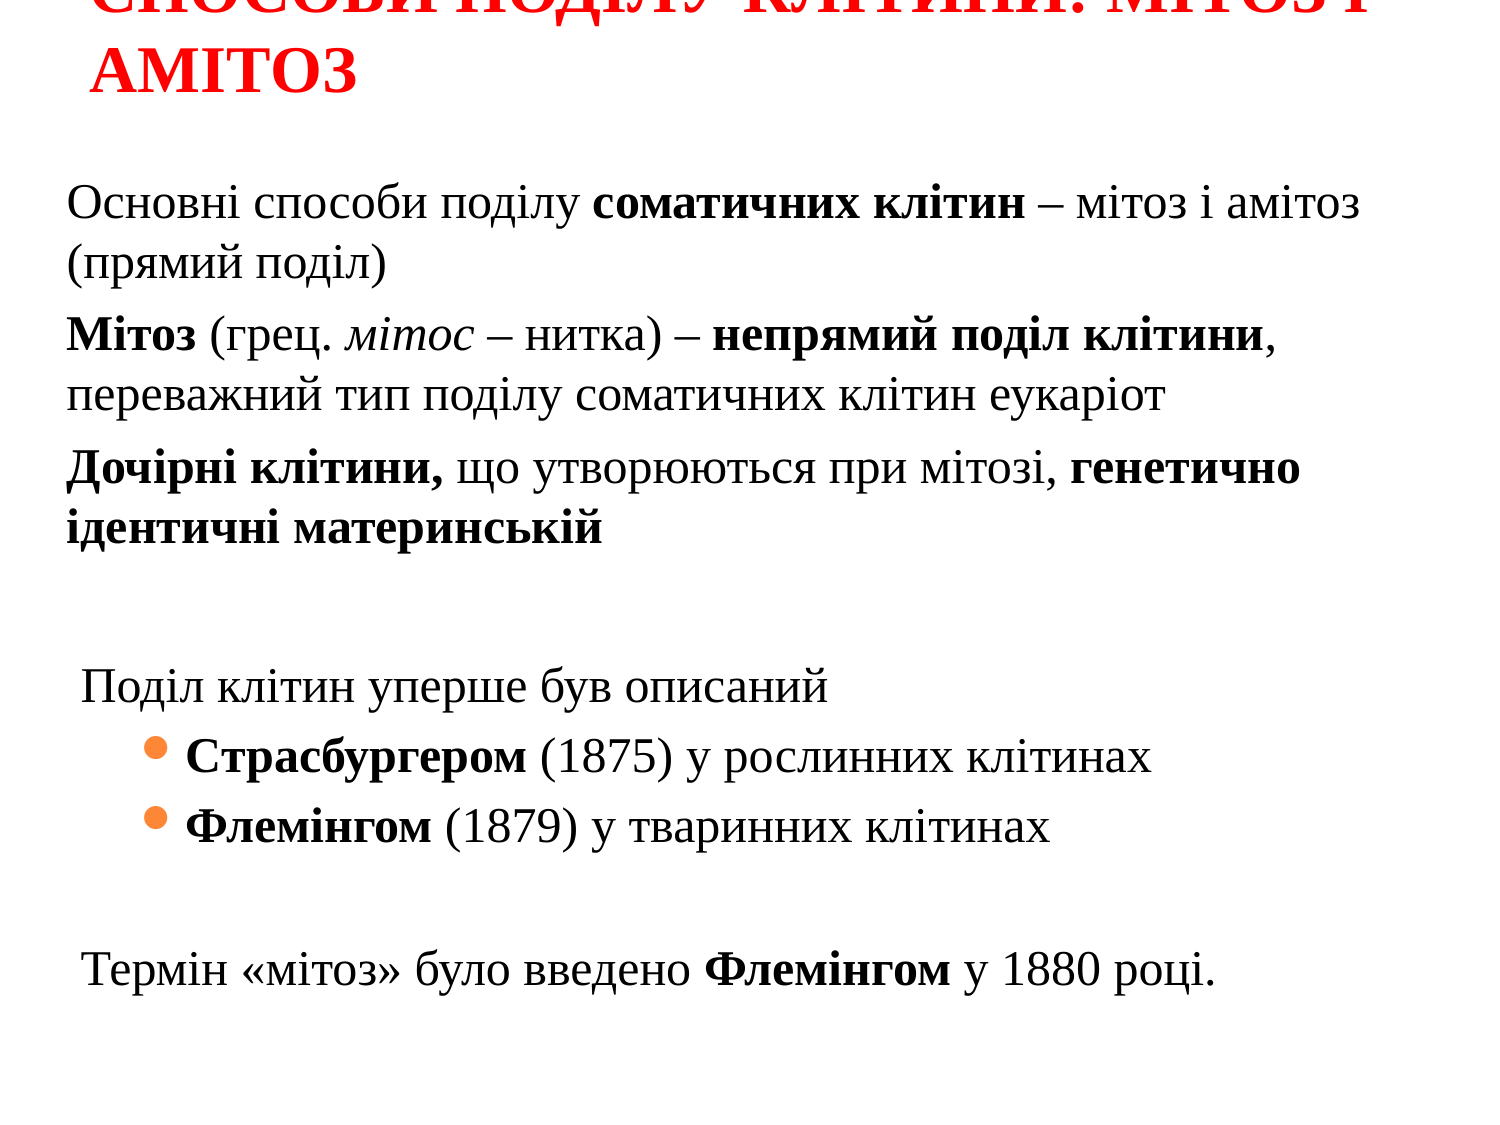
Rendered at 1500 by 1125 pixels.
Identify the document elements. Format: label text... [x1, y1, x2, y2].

text_box Поділ клітин уперше був описаний Страсбургером (1875) у рослинних клітинах Флемінгом (1879) у тваринних клітинах Термін «мітоз» було введено Флемінгом у 1880 році. [65, 645, 1414, 1047]
title Способи поділу клітини: мітоз і амітоз [75, 45, 1424, 114]
list Основні способи поділу соматичних клітин – мітоз і амітоз (прямий поділ) Мітоз (грец. мітос – нитка) – непрямий поділ клітини, переважний тип поділу соматичних клітин еукаріот Дочірні клітини, що утворюються при мітозі, генетично ідентичні материнській [51, 160, 1411, 540]
